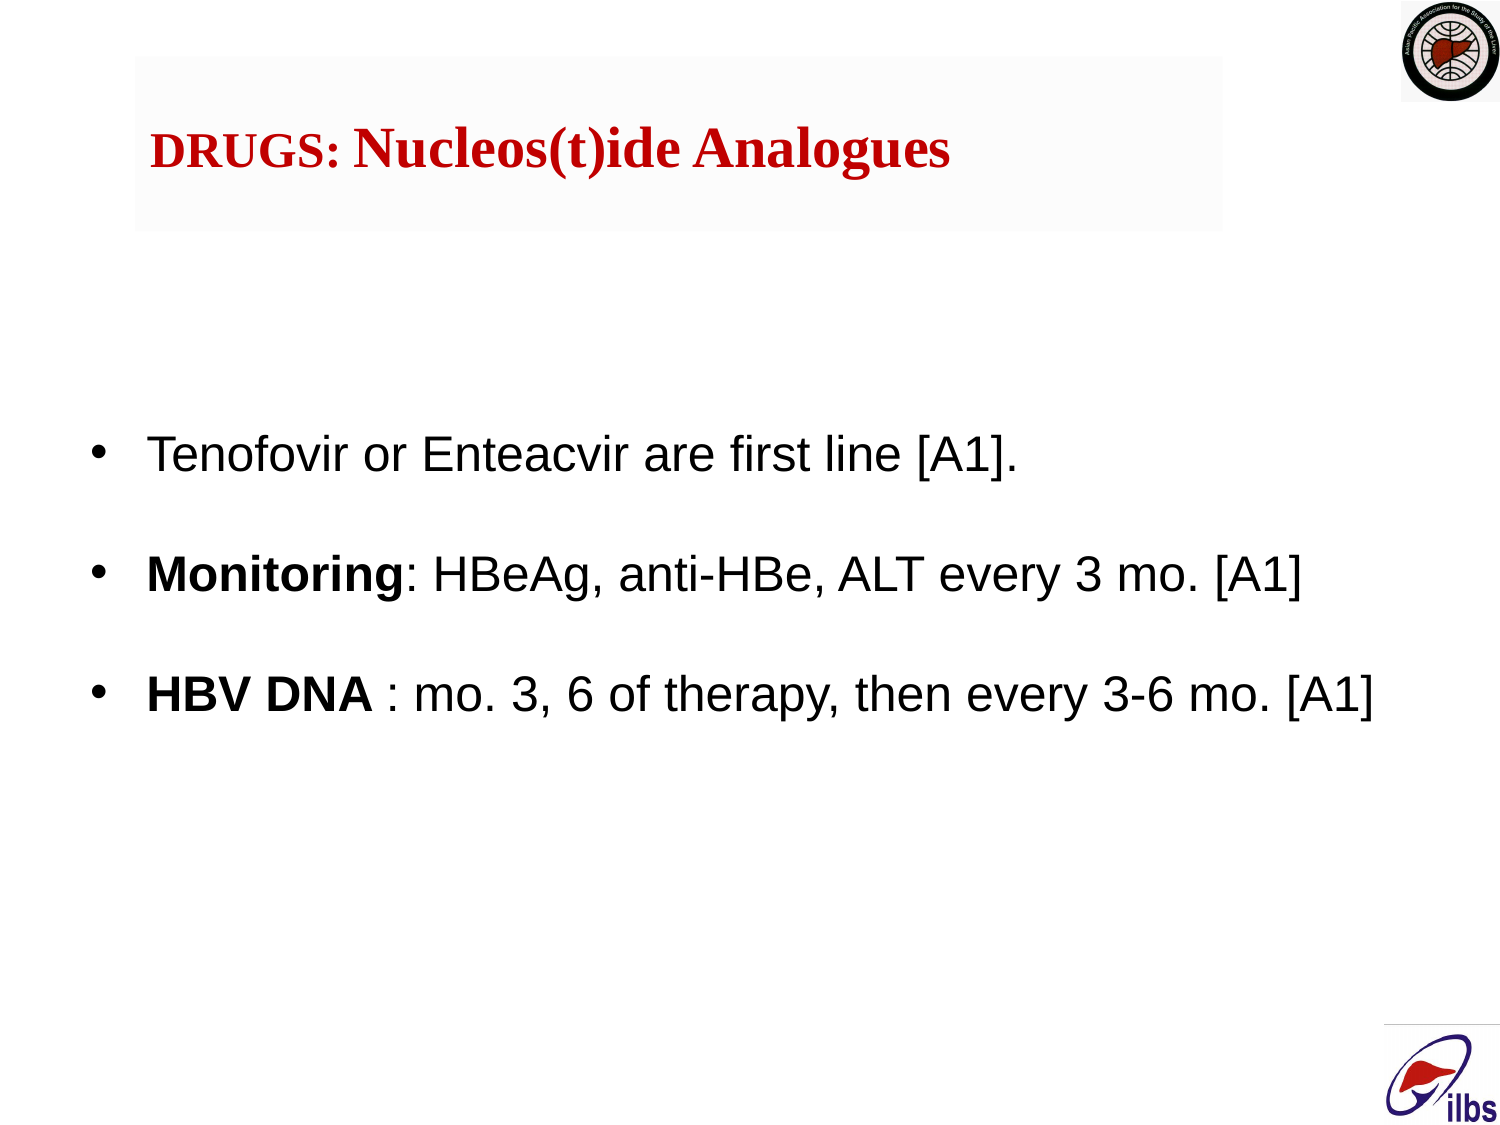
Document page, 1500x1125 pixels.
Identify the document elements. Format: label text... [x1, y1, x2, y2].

picture [1384, 1024, 1500, 1125]
text_box Tenofovir or Enteacvir are first line [A1]. Monitoring: HBeAg, anti-HBe, ALT every 3 mo. [A1] HBV DNA : mo. 3, 6 of therapy, then every 3-6 mo. [A1] [74, 378, 1413, 789]
text_box DRUGS: Nucleos(t)ide Analogues [135, 56, 1223, 232]
picture [1400, 1, 1500, 103]
